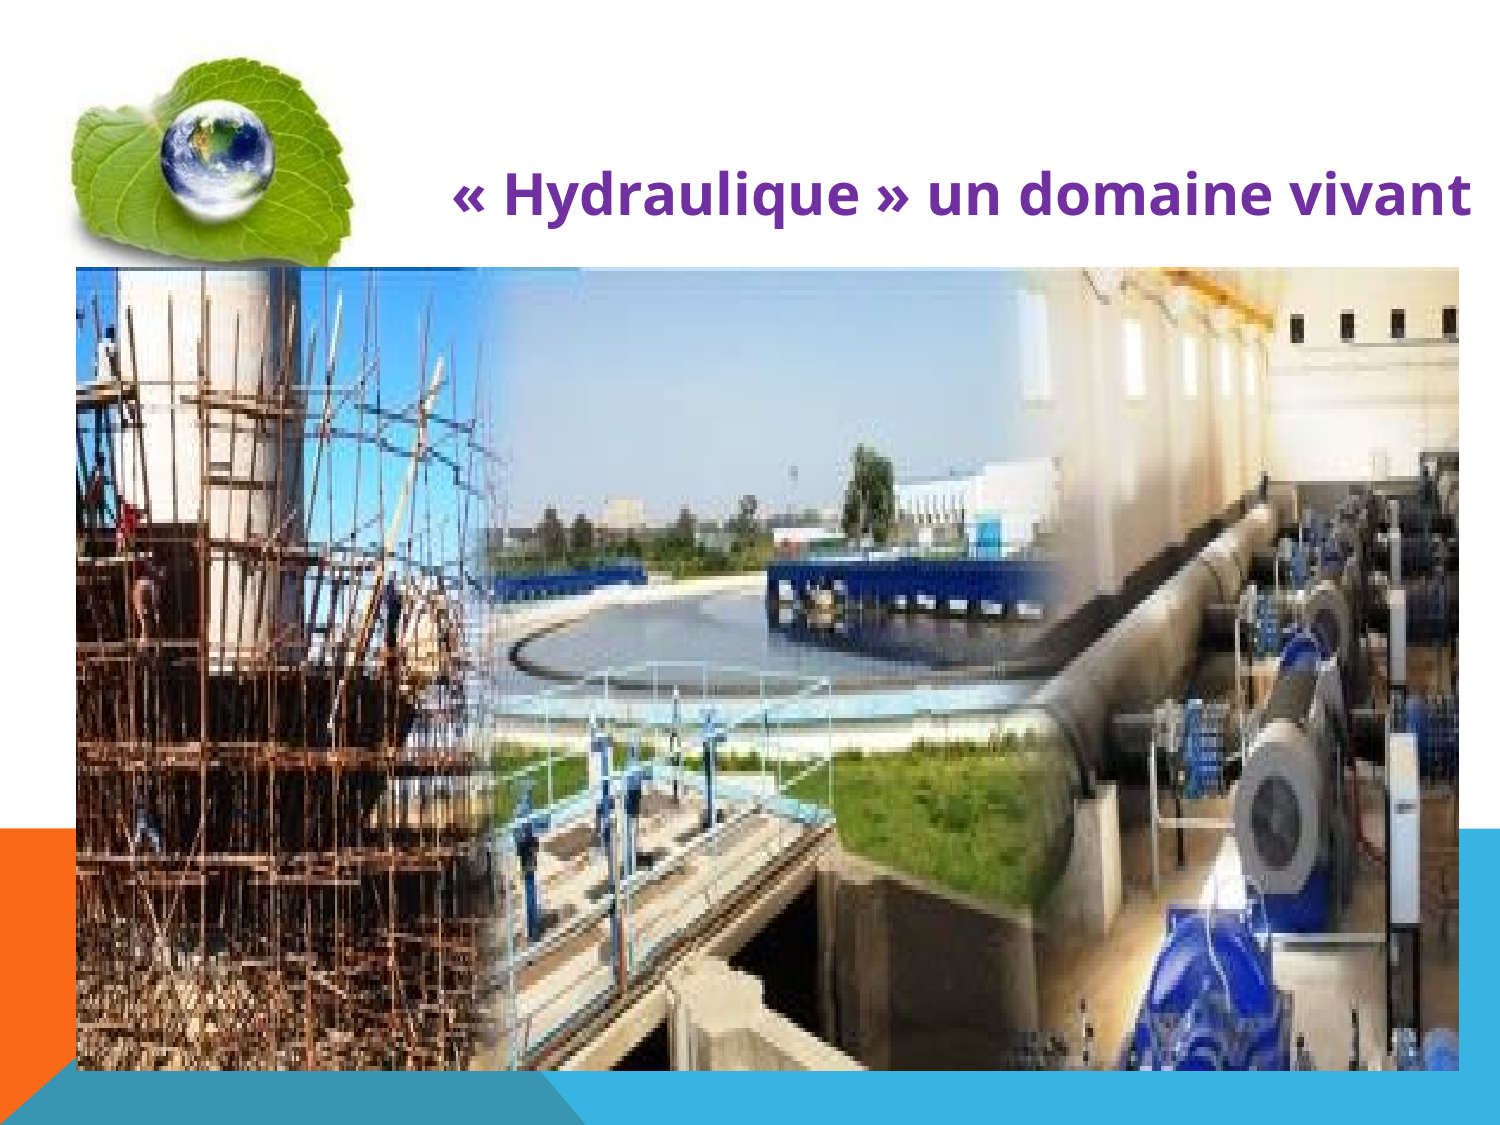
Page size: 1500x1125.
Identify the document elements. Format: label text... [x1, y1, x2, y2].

picture [52, 42, 1459, 1071]
text_box « Hydraulique » un domaine vivant [436, 149, 1488, 235]
